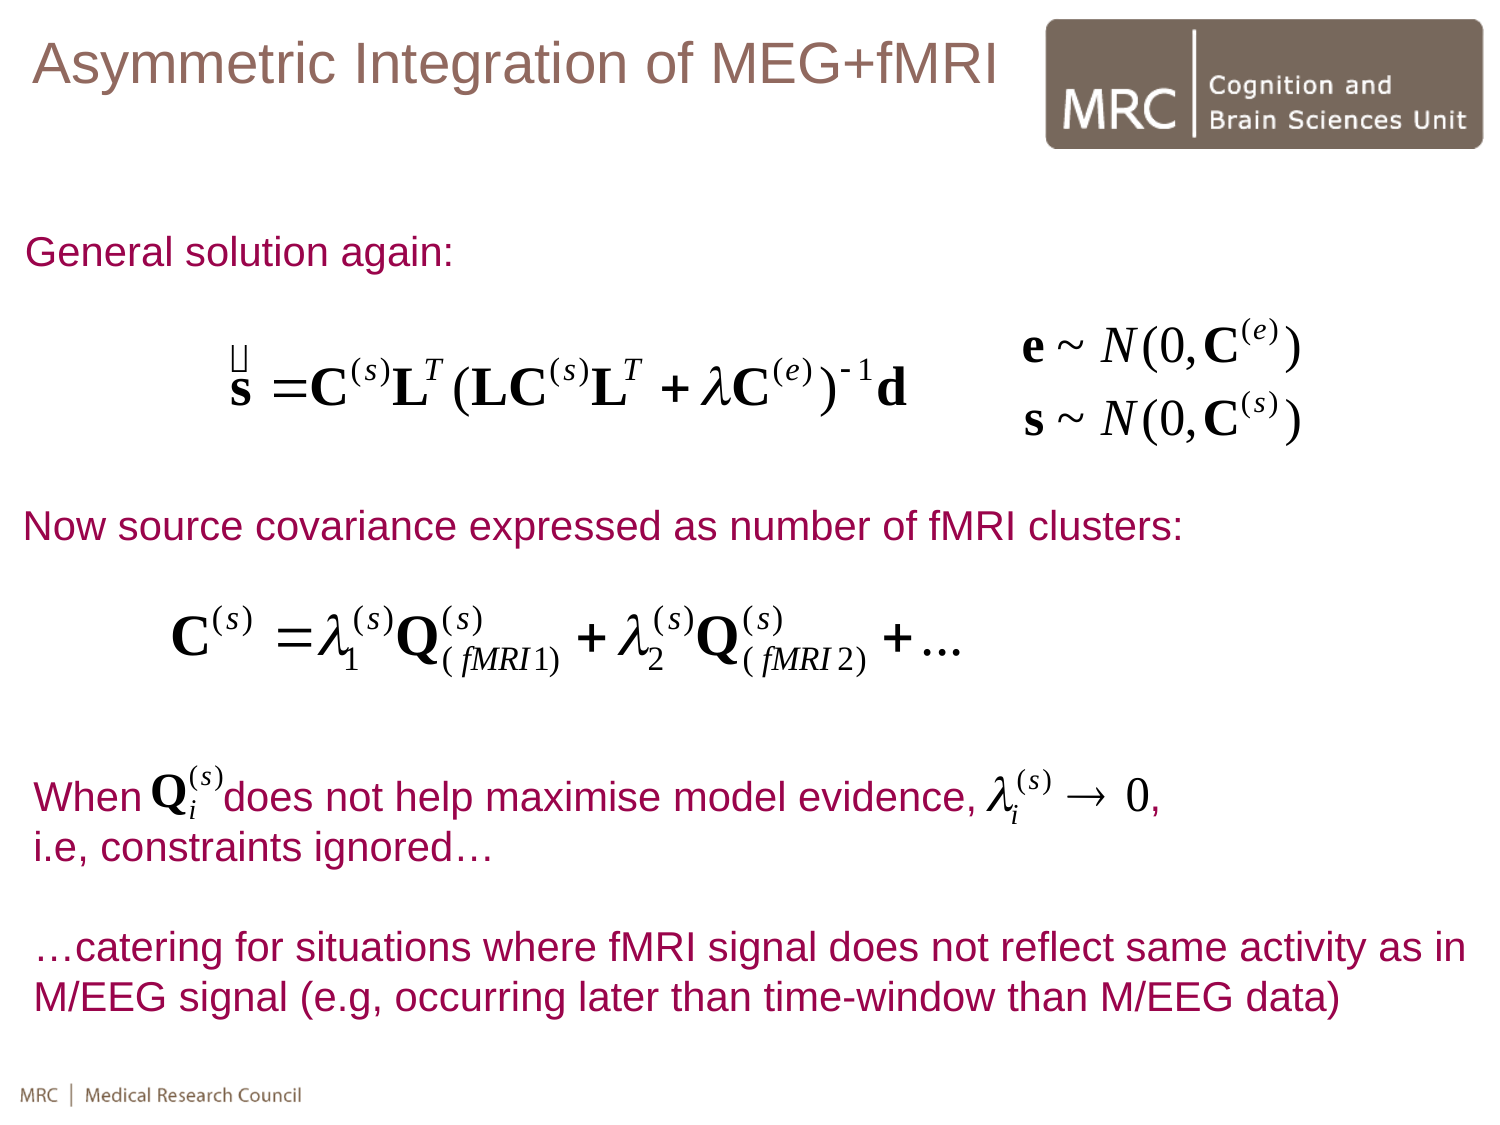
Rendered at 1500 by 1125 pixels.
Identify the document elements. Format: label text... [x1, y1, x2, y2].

text_box Now source covariance expressed as number of fMRI clusters: [0, 491, 1456, 557]
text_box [162, 591, 969, 690]
text_box General solution again: [10, 216, 1481, 282]
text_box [143, 753, 233, 832]
picture [17, 1082, 302, 1107]
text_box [221, 344, 918, 429]
text_box When does not help maximise model evidence, , i.e, constraints ignored… …catering for situations where fMRI signal does not reflect same activity as in M/EEG signal (e.g, occurring later than time-window than M/EEG data) [18, 761, 1500, 1027]
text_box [1015, 305, 1312, 385]
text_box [978, 757, 1159, 837]
picture [1045, 18, 1484, 149]
text_box Asymmetric Integration of MEG+fMRI [0, 24, 1041, 120]
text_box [1017, 392, 1310, 458]
